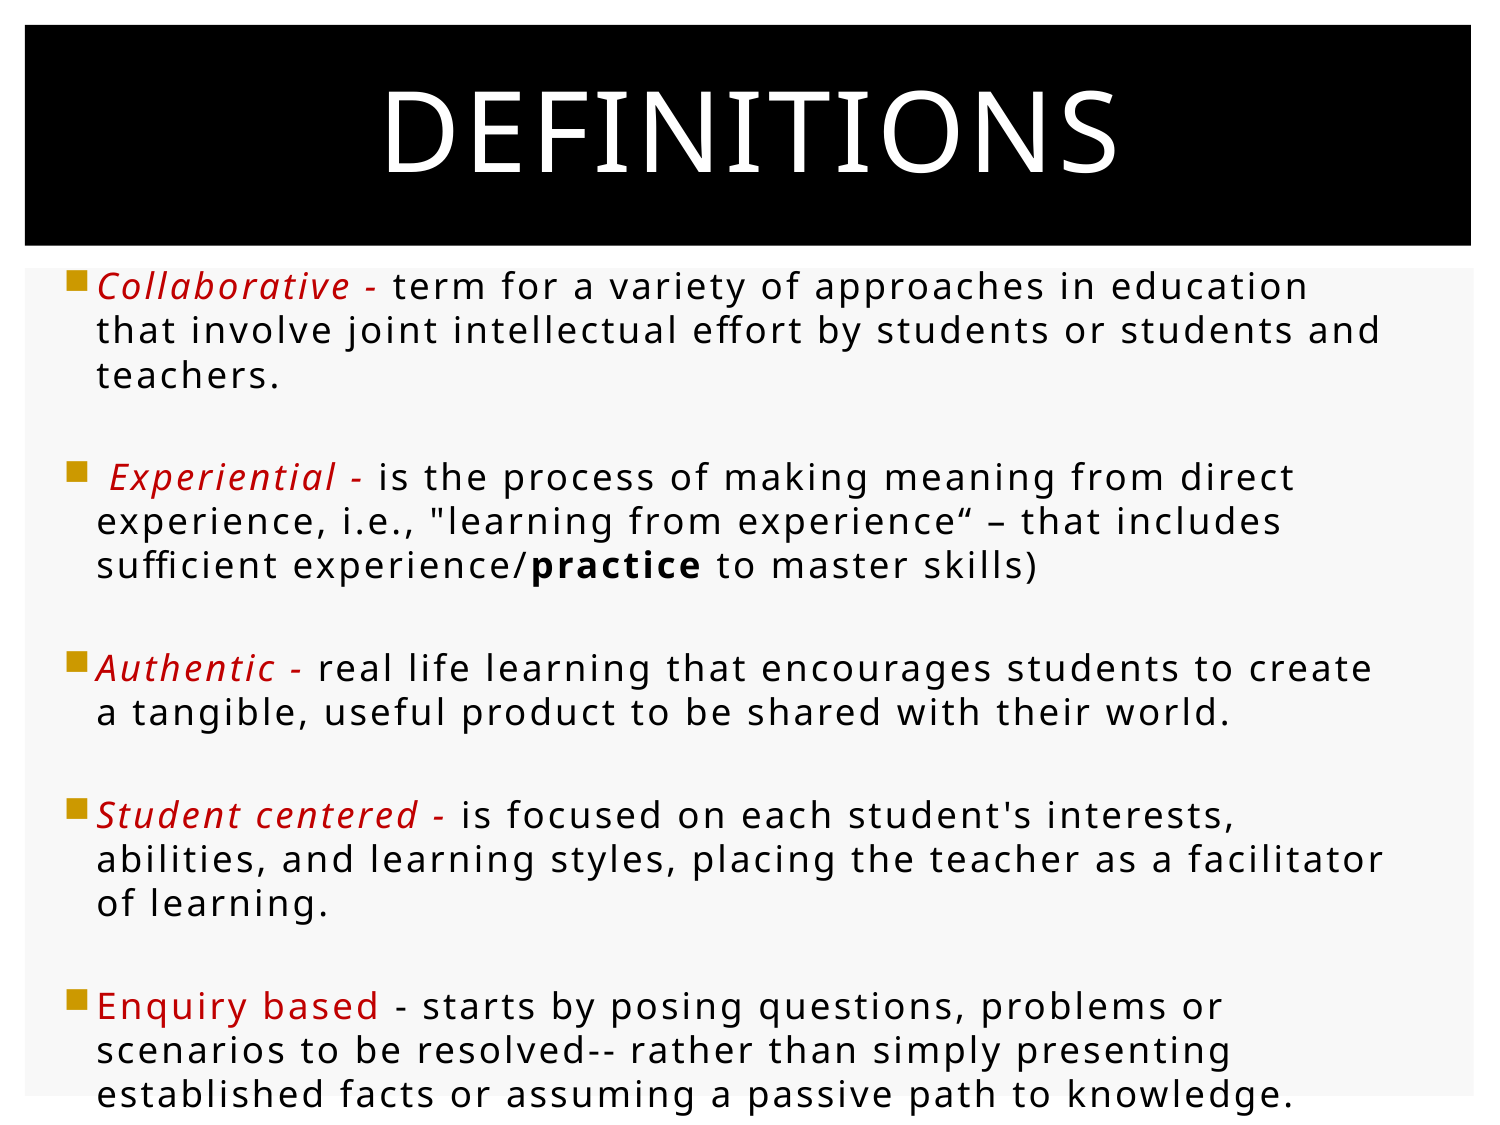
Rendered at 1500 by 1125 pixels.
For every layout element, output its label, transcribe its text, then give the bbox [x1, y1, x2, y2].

list Collaborative - term for a variety of approaches in education that involve joint intellectual effort by students or students and teachers. Experiential - is the process of making meaning from direct experience, i.e., "learning from experience“ – that includes sufficient experience/practice to master skills) Authentic - real life learning that encourages students to create a tangible, useful product to be shared with their world. Student centered - is focused on each student's interests, abilities, and learning styles, placing the teacher as a facilitator of learning. Enquiry based - starts by posing questions, problems or scenarios to be resolved-- rather than simply presenting established facts or assuming a passive path to knowledge. [41, 255, 1421, 1125]
title definitions [62, 58, 1438, 197]
